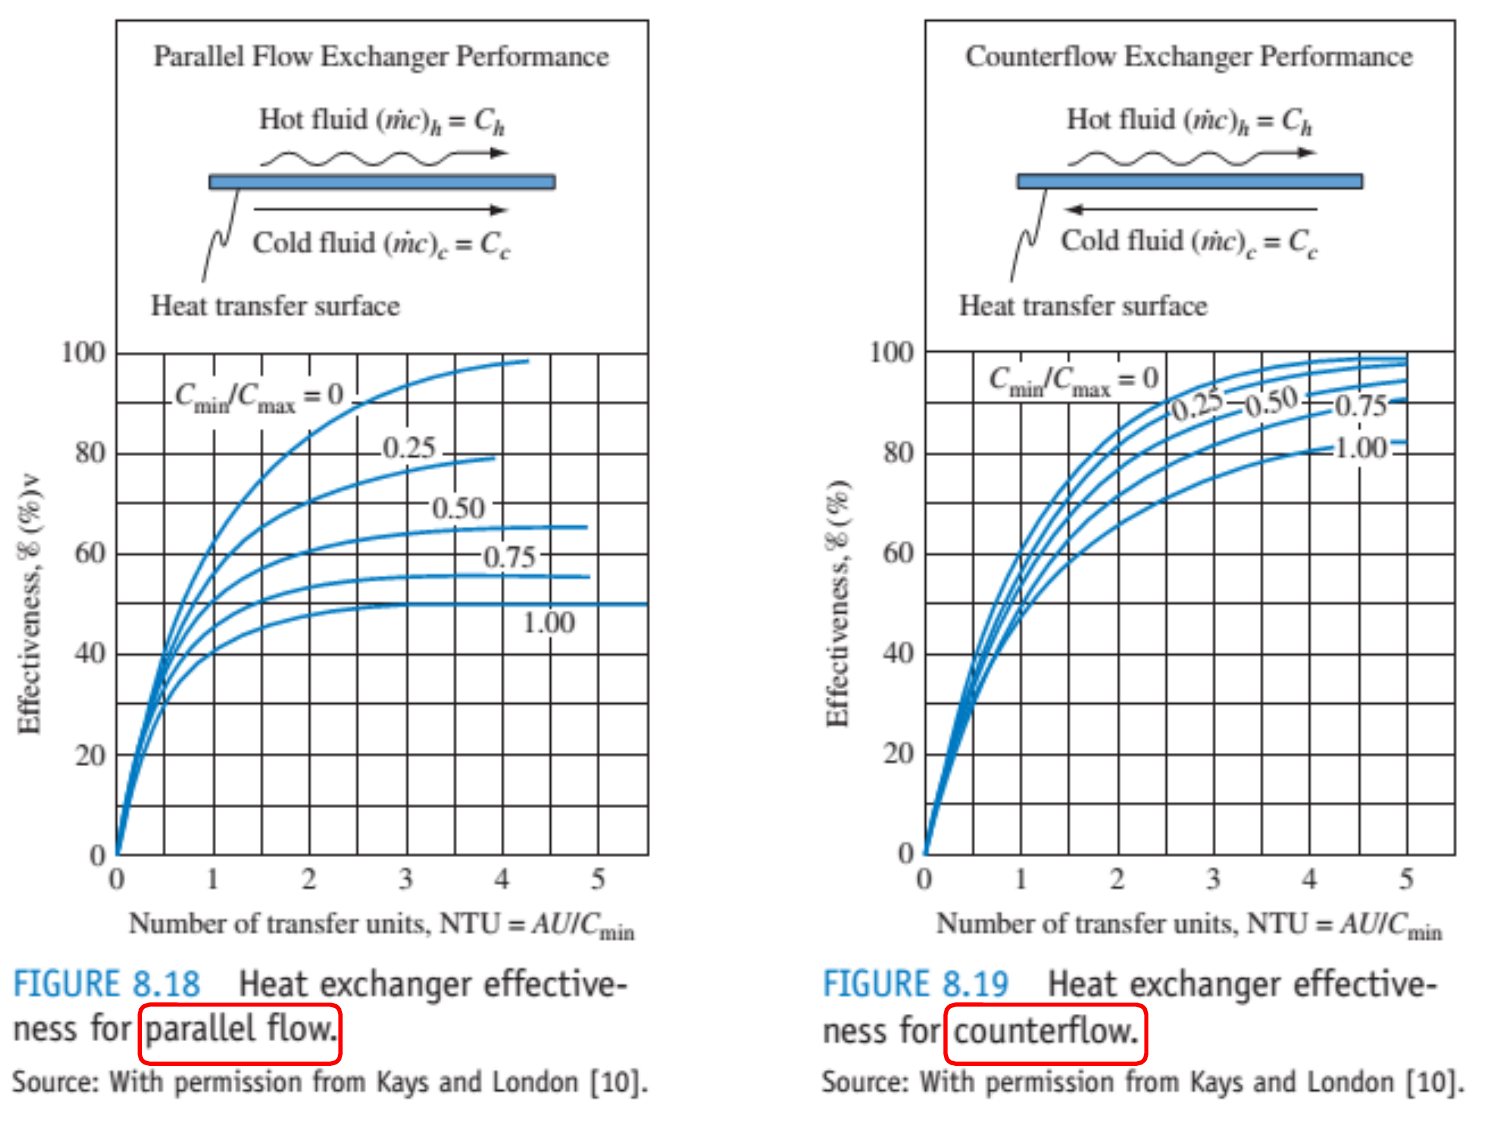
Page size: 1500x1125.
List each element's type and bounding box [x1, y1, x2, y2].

list [0, 0, 1500, 1125]
